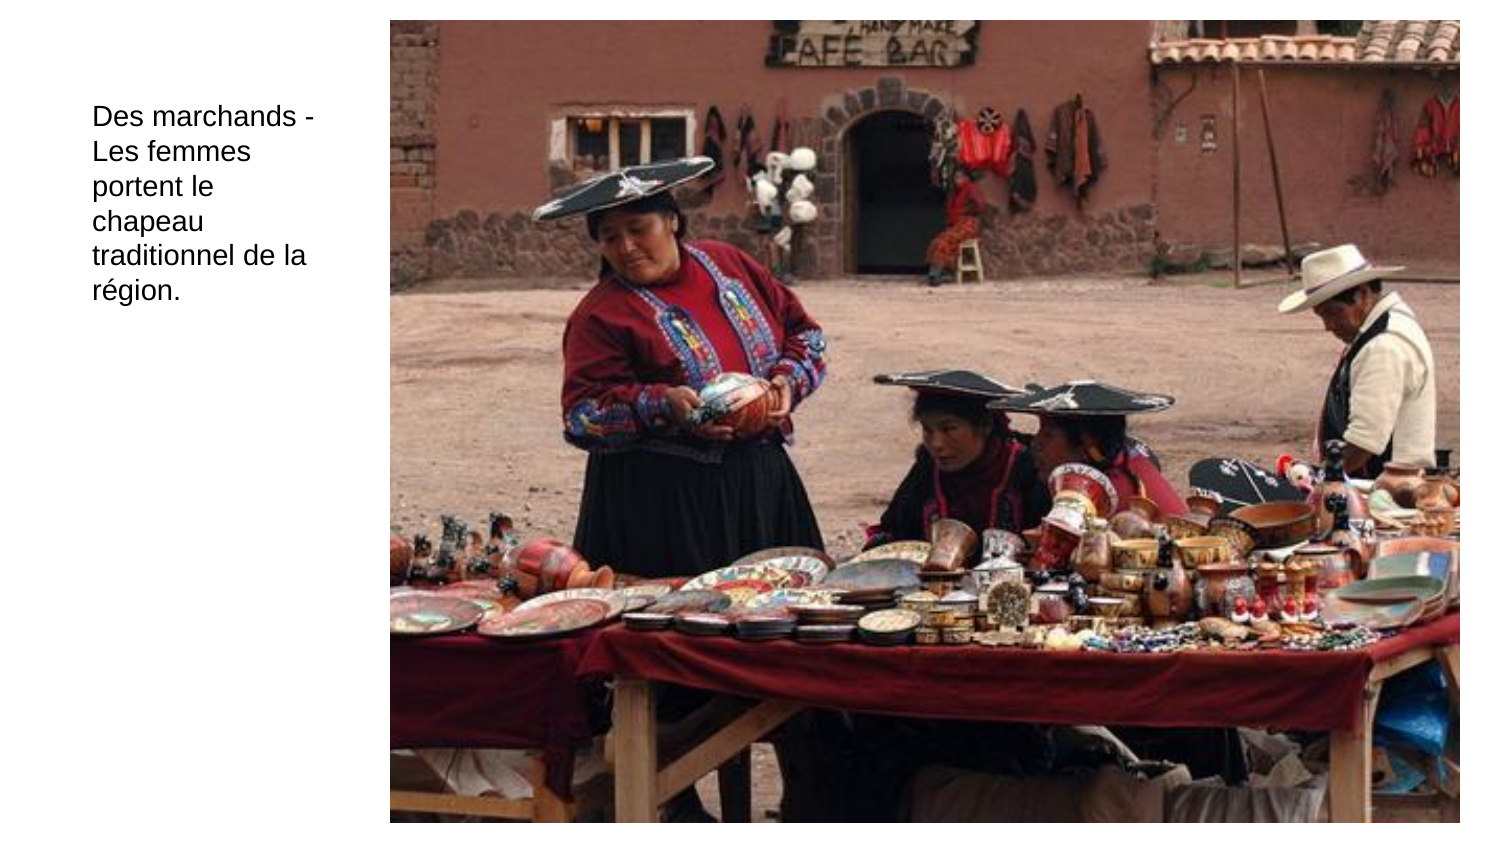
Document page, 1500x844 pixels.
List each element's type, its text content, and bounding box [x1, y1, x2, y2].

picture [389, 20, 1461, 824]
text_box Des marchands - Les femmes portent le chapeau traditionnel de la région. [77, 81, 340, 731]
